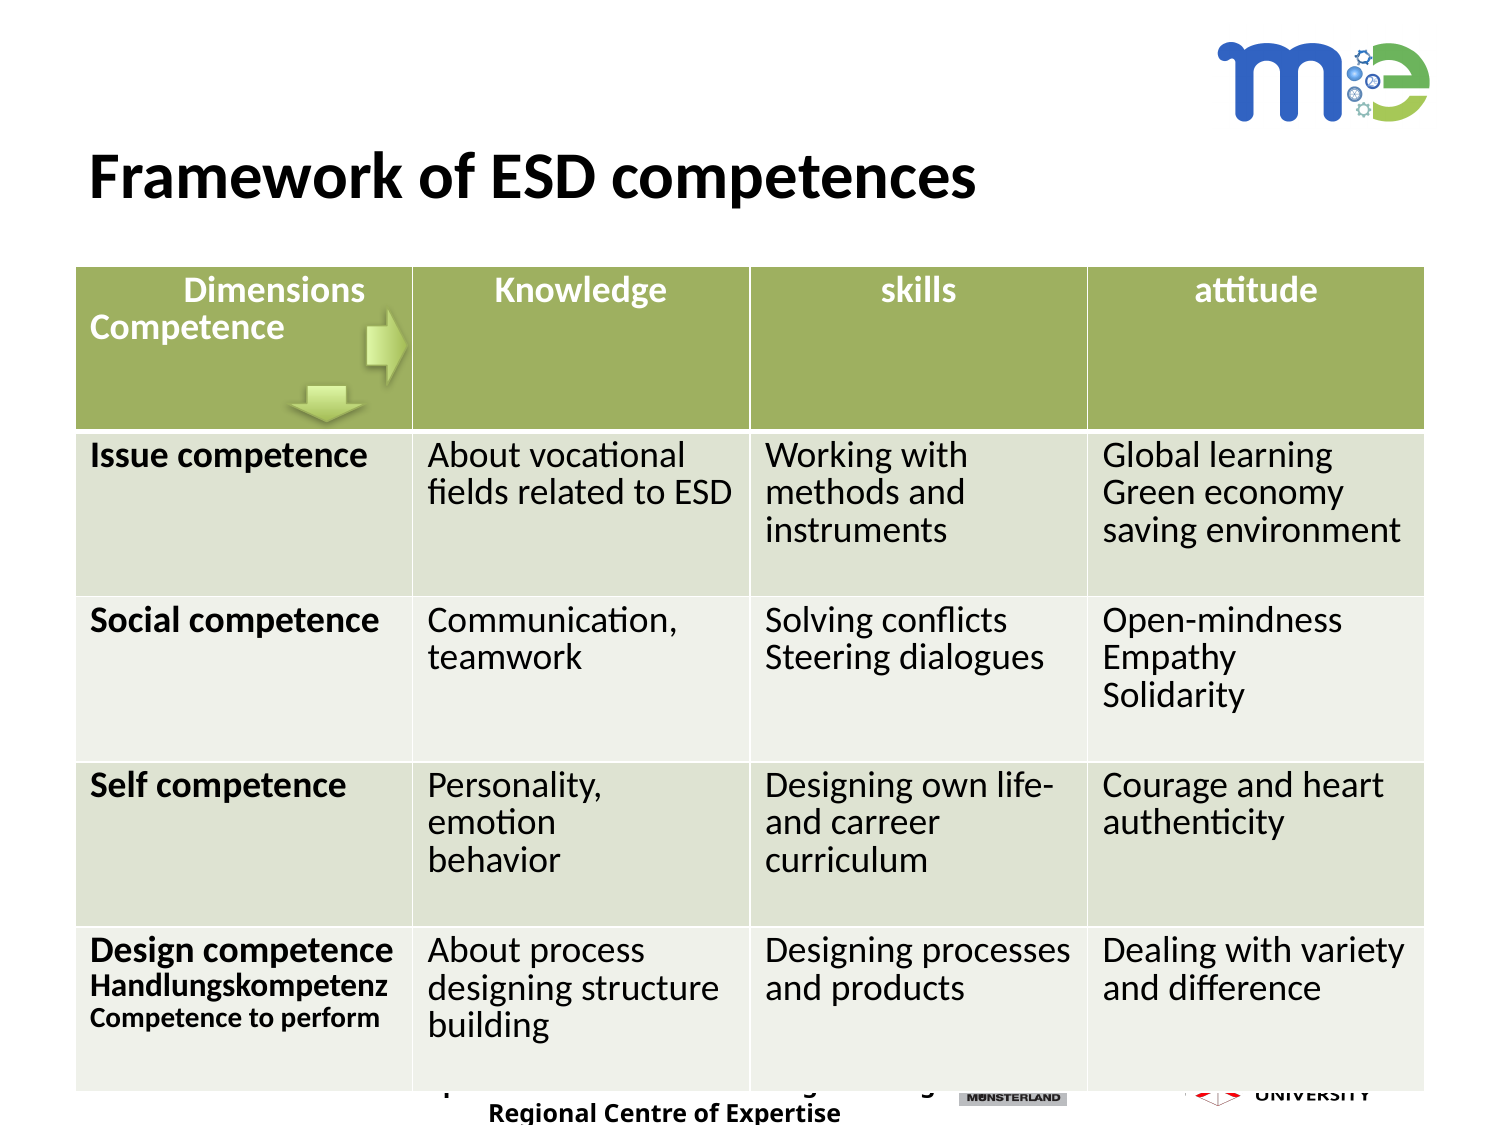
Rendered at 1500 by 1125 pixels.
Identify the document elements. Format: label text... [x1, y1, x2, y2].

table_header skills [751, 267, 1087, 429]
table_cell Working with methods and instruments [751, 434, 1087, 596]
text_box [365, 304, 409, 386]
table_cell Issue competence [76, 434, 412, 596]
table_cell Designing own life- and carreer curriculum [751, 763, 1087, 926]
text_box Framework of ESD competences [75, 45, 1064, 220]
table_header Knowledge [413, 267, 749, 429]
text_box [286, 384, 368, 423]
picture [959, 1093, 1067, 1106]
table_cell Personality, emotion behavior [413, 763, 749, 926]
picture [1212, 24, 1437, 129]
table_cell Social competence [76, 597, 412, 761]
table_cell Solving conflicts Steering dialogues [751, 597, 1087, 761]
table_cell About vocational fields related to ESD [413, 434, 749, 596]
table_header attitude [1088, 267, 1424, 429]
table_cell Courage and heart authenticity [1088, 763, 1424, 926]
table_cell Open-mindness Empathy Solidarity [1088, 597, 1424, 761]
table_cell Communication, teamwork [413, 597, 749, 761]
table_cell Designing processes and products [751, 928, 1087, 1091]
table_cell Self competence [76, 763, 412, 926]
table_cell Dealing with variety and difference [1088, 928, 1424, 1091]
table_cell Design competence Handlungskompetenz Competence to perform [76, 928, 412, 1091]
table_cell Global learning Green economy saving environment [1088, 434, 1424, 596]
table_header Dimensions Competence [76, 267, 412, 429]
table_cell About process designing structure building [413, 928, 749, 1091]
picture [1114, 1093, 1425, 1106]
